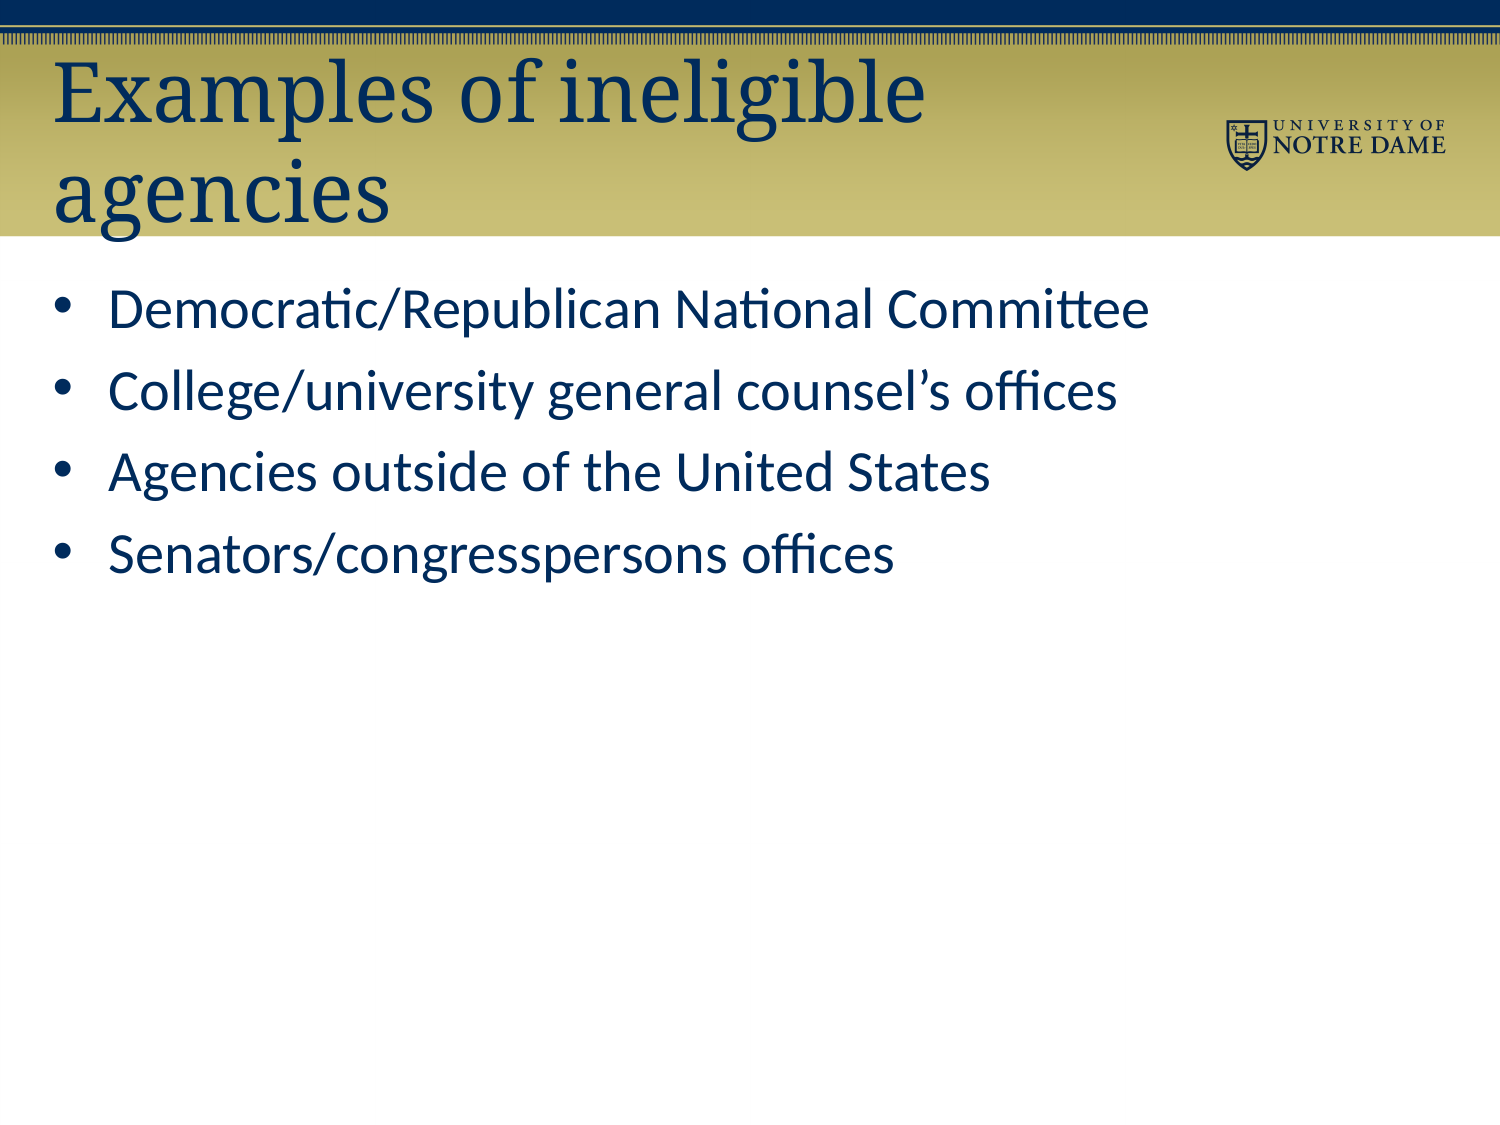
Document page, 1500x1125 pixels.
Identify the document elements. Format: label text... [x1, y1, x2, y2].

list Democratic/Republican National Committee College/university general counsel’s offices Agencies outside of the United States Senators/congresspersons offices [37, 262, 1450, 1005]
title Examples of ineligible agencies [37, 45, 1238, 233]
picture [0, 0, 1500, 1125]
